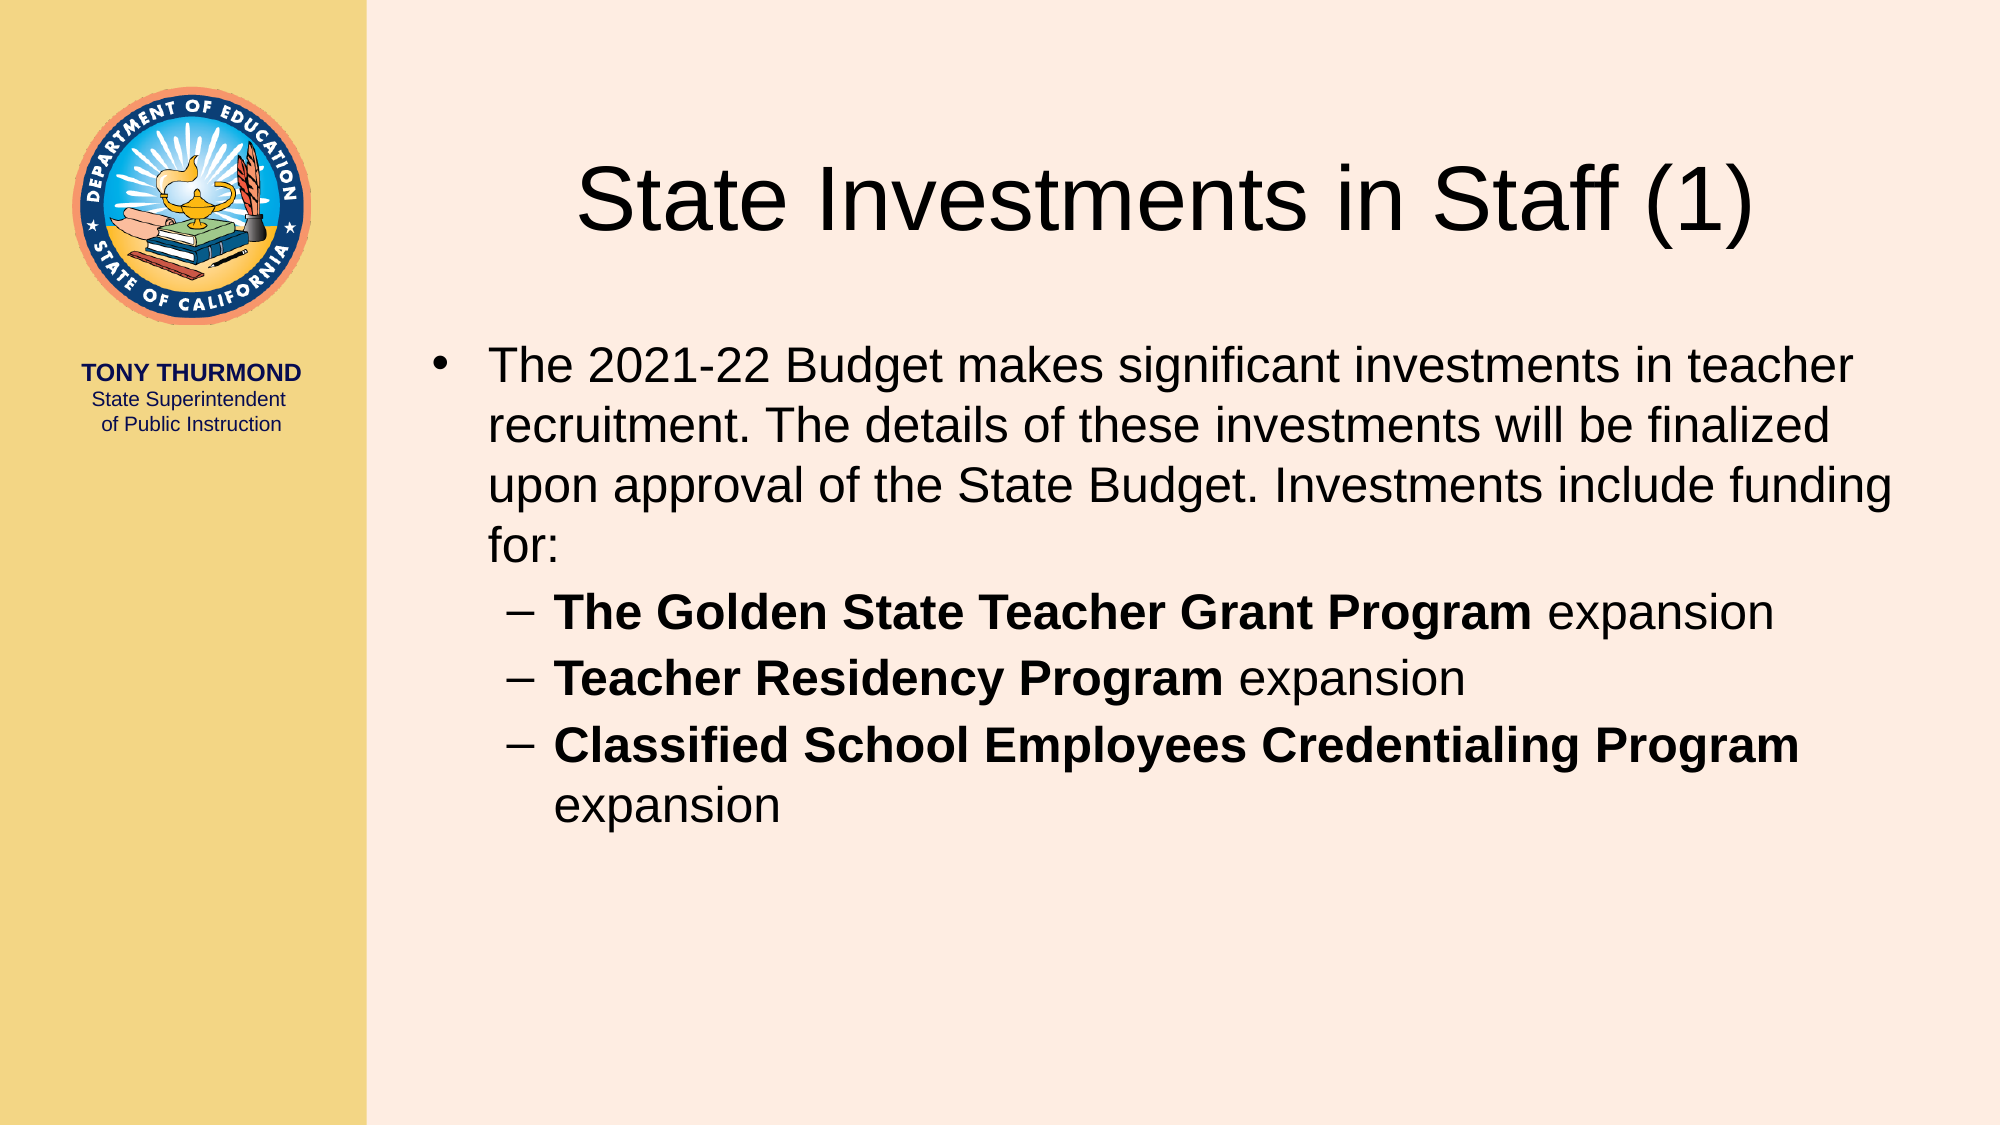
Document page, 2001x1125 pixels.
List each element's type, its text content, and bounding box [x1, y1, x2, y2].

list The 2021-22 Budget makes significant investments in teacher recruitment. The details of these investments will be finalized upon approval of the State Budget. Investments include funding for: The Golden State Teacher Grant Program expansion Teacher Residency Program expansion Classified School Employees Credentialing Program expansion [416, 324, 1917, 1000]
picture [72, 86, 311, 325]
title State Investments in Staff (1) [416, 99, 1917, 288]
